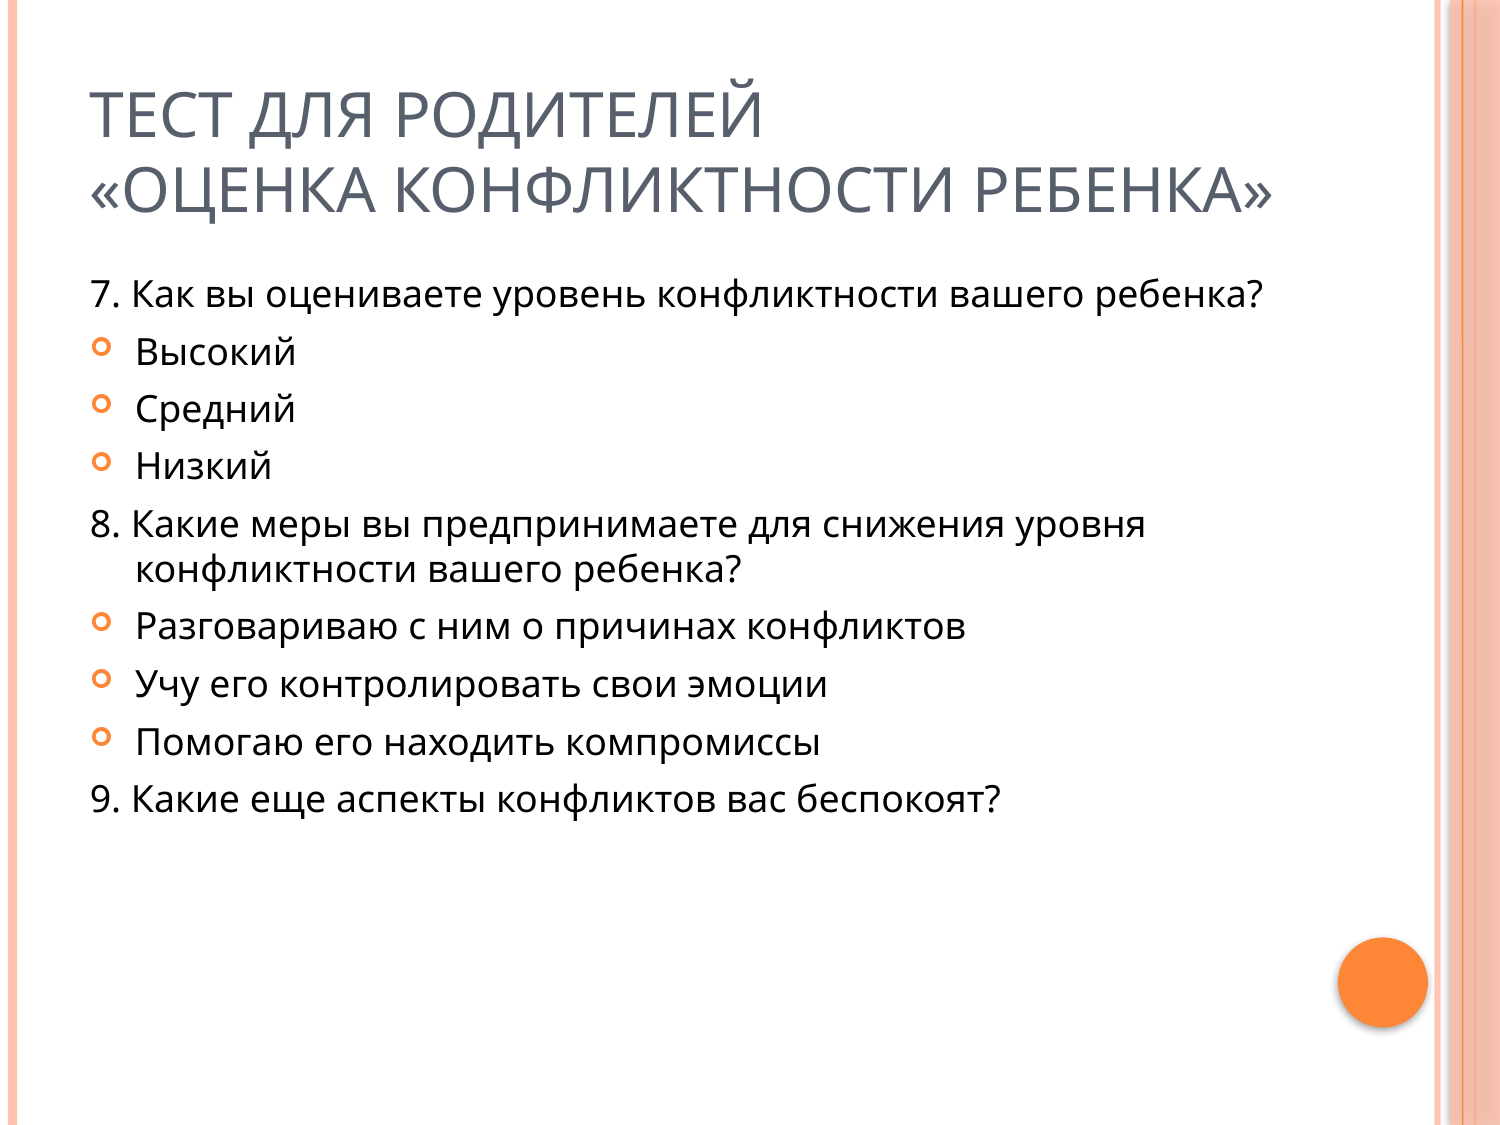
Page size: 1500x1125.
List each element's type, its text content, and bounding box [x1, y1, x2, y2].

title Тест для родителей «Оценка конфликтности ребенка» [75, 45, 1300, 233]
list 7. Как вы оцениваете уровень конфликтности вашего ребенка? Высокий Средний Низкий 8. Какие меры вы предпринимаете для снижения уровня конфликтности вашего ребенка? Разговариваю с ним о причинах конфликтов Учу его контролировать свои эмоции Помогаю его находить компромиссы 9. Какие еще аспекты конфликтов вас беспокоят? [75, 262, 1300, 1062]
